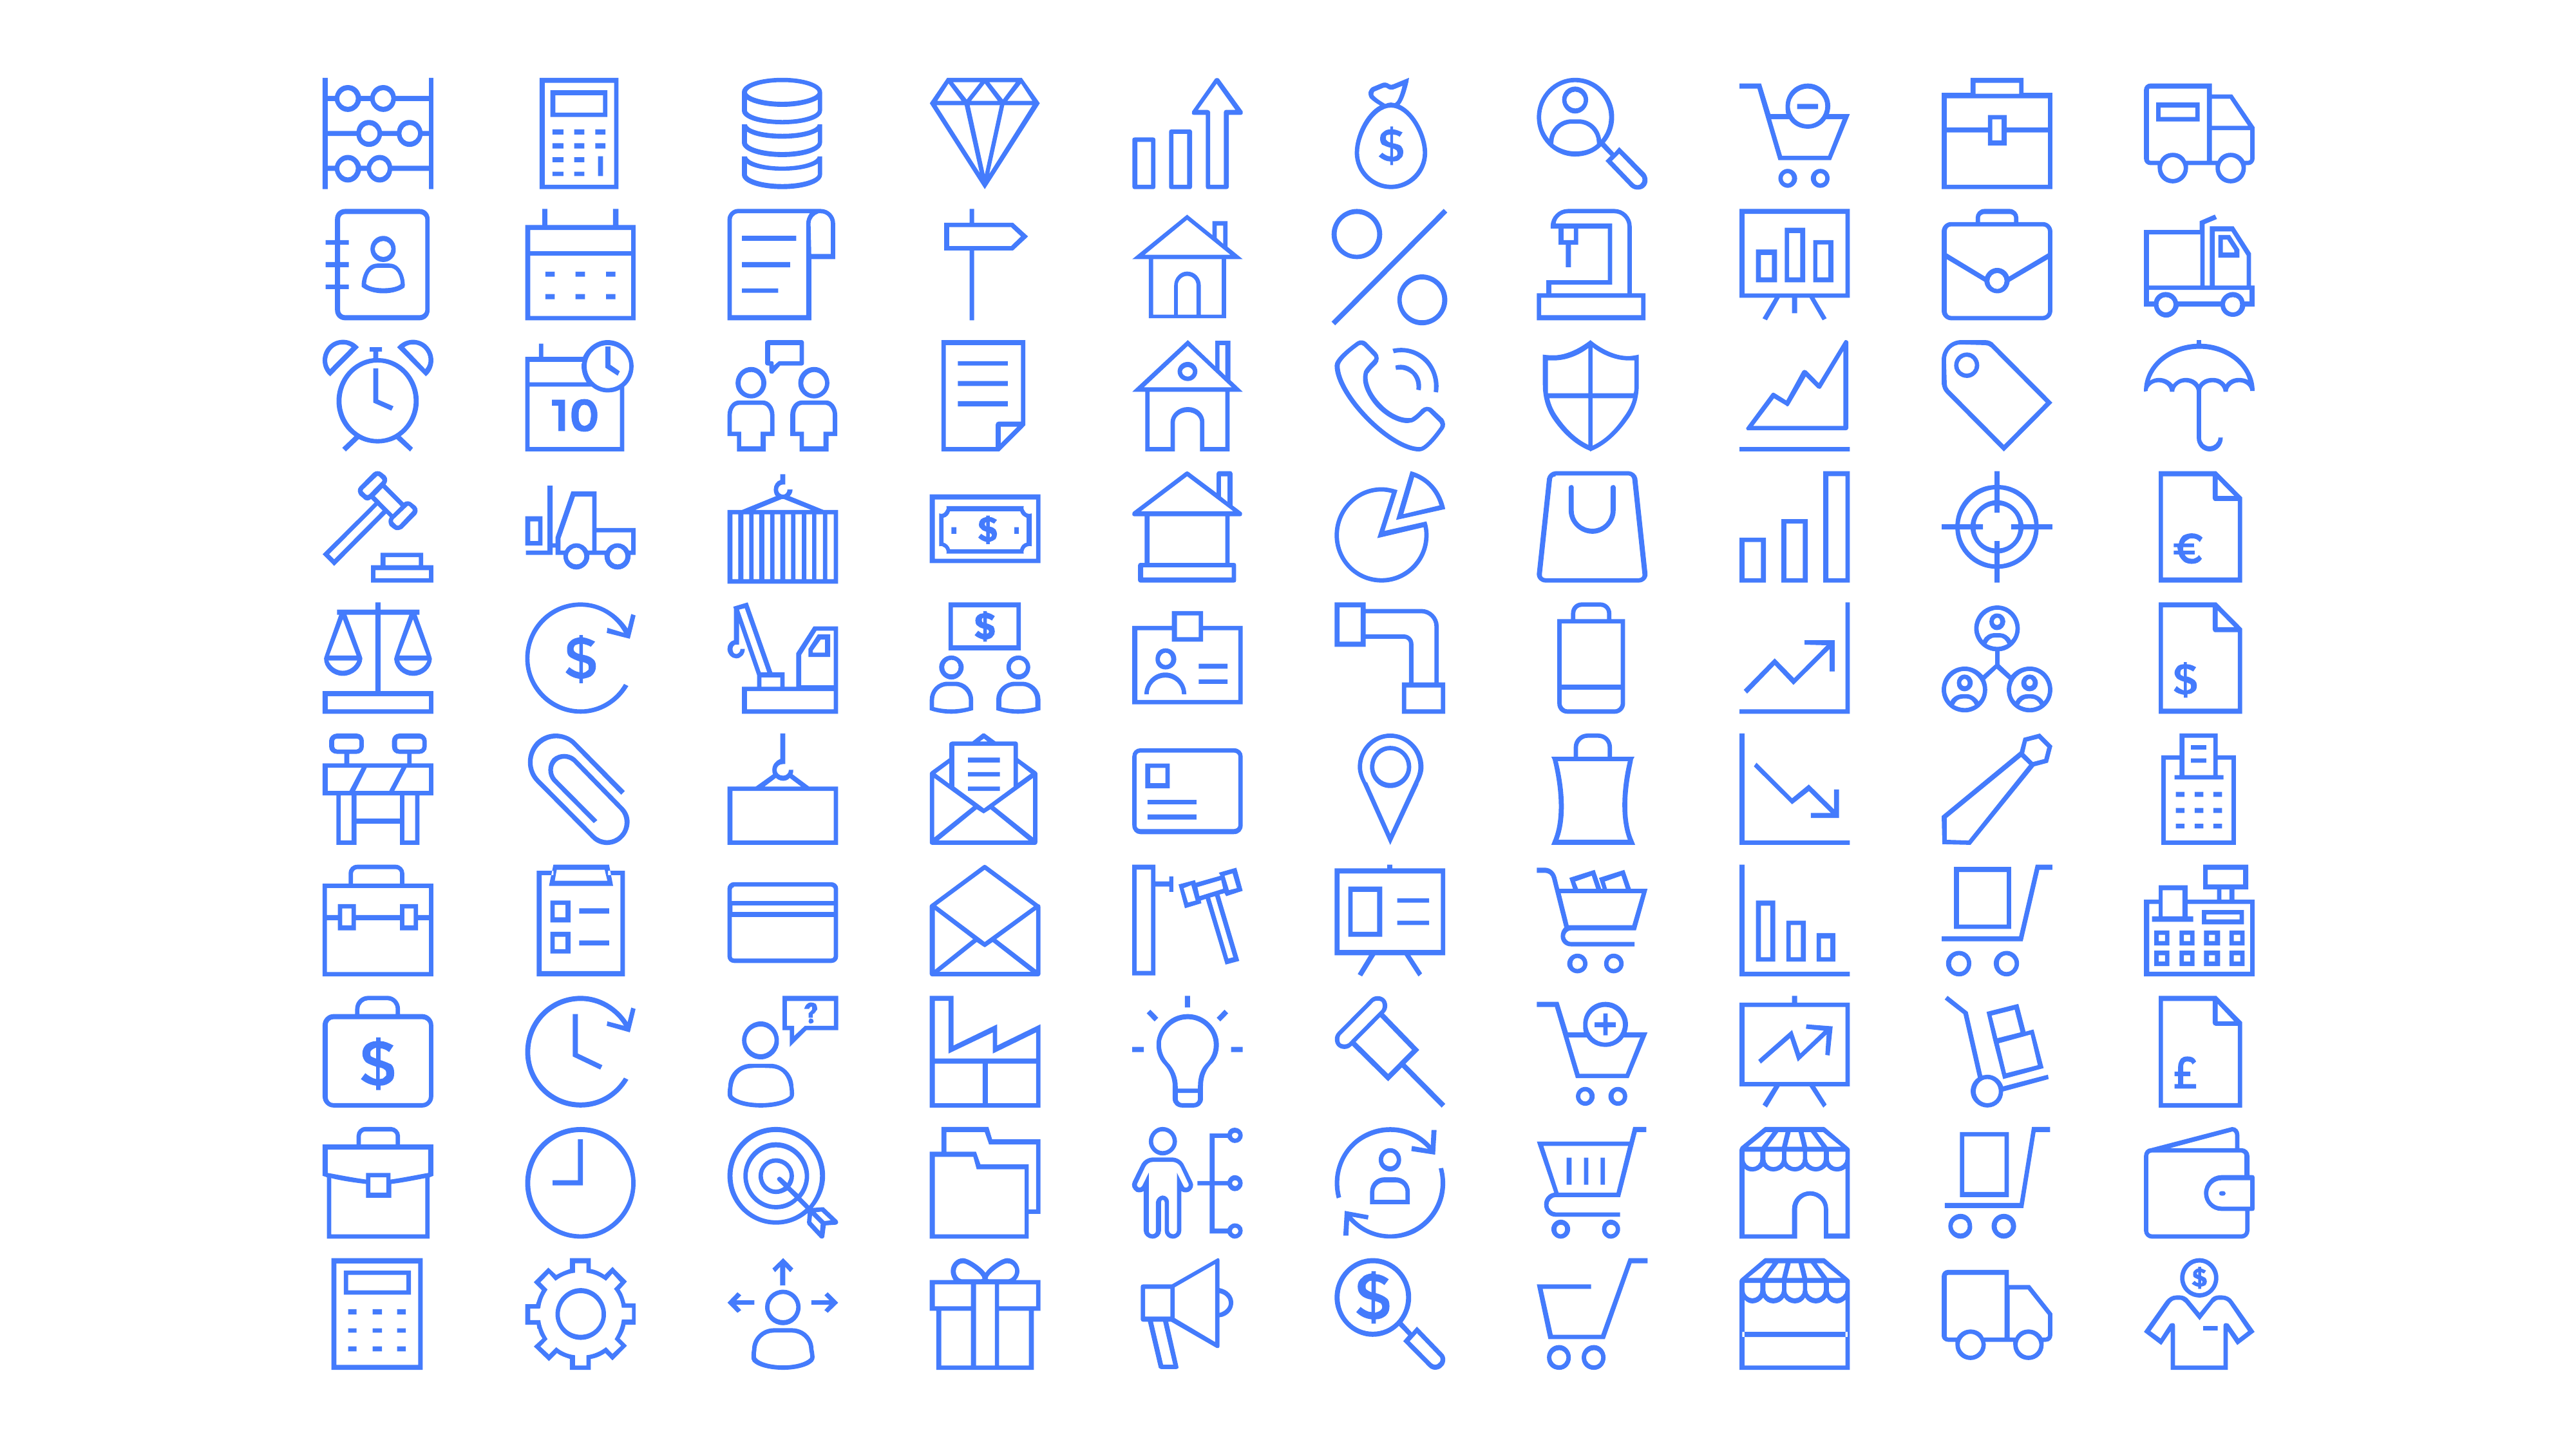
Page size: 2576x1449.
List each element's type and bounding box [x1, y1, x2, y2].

text_box [1334, 1258, 1446, 1370]
text_box [735, 366, 767, 399]
text_box [1942, 340, 2052, 451]
text_box [322, 864, 433, 977]
text_box [1739, 996, 1850, 1108]
text_box [1537, 867, 1648, 947]
text_box [1132, 864, 1173, 976]
text_box [322, 602, 433, 714]
text_box [1746, 340, 1849, 431]
text_box [929, 77, 1040, 189]
text_box [1942, 733, 2052, 845]
text_box [1942, 1269, 2052, 1360]
text_box [1781, 519, 1808, 583]
text_box [2161, 733, 2236, 845]
text_box [727, 400, 775, 452]
text_box [1179, 867, 1243, 965]
text_box [1567, 953, 1588, 974]
text_box [1132, 340, 1243, 451]
text_box [1739, 209, 1850, 321]
text_box [1132, 214, 1243, 319]
text_box [1334, 864, 1446, 977]
text_box [1132, 748, 1243, 835]
text_box [765, 1289, 801, 1325]
text_box [525, 996, 636, 1108]
text_box [742, 236, 797, 241]
text_box [1942, 209, 2052, 321]
text_box [1551, 733, 1636, 845]
text_box [1942, 605, 2052, 713]
text_box [1608, 1086, 1627, 1106]
text_box [1954, 352, 1980, 378]
text_box [527, 734, 630, 846]
text_box [1942, 471, 2052, 583]
text_box [929, 1126, 1041, 1239]
text_box [727, 474, 838, 584]
text_box [1132, 1046, 1144, 1052]
text_box [1944, 996, 2049, 1108]
text_box [1942, 864, 2052, 942]
text_box [1739, 864, 1850, 977]
text_box [1739, 537, 1766, 583]
text_box [1604, 953, 1624, 974]
text_box [2144, 1295, 2255, 1370]
text_box [1537, 1258, 1648, 1340]
text_box [1132, 611, 1243, 705]
text_box [397, 339, 433, 377]
text_box [1778, 169, 1797, 188]
text_box [322, 77, 433, 189]
text_box [1198, 679, 1228, 684]
text_box [1739, 1258, 1850, 1370]
text_box [798, 366, 829, 399]
text_box [790, 400, 838, 452]
text_box [331, 1258, 423, 1370]
text_box [2144, 340, 2255, 451]
text_box [939, 655, 964, 680]
text_box [1948, 1213, 1973, 1239]
text_box [525, 209, 636, 321]
text_box [1132, 1157, 1193, 1239]
text_box [1331, 209, 1448, 326]
text_box [742, 288, 779, 293]
text_box [1334, 996, 1446, 1108]
text_box [1739, 83, 1850, 160]
text_box [2144, 214, 2255, 318]
text_box [742, 1021, 779, 1059]
text_box [1217, 1009, 1229, 1021]
text_box [1739, 602, 1850, 714]
text_box [2144, 864, 2255, 977]
text_box [1354, 77, 1428, 189]
text_box [1823, 471, 1850, 583]
text_box [929, 864, 1041, 977]
text_box [1542, 340, 1639, 451]
text_box [1537, 77, 1648, 190]
text_box [1141, 1258, 1234, 1369]
text_box [1155, 648, 1177, 670]
text_box [727, 1126, 838, 1239]
text_box [2174, 533, 2203, 564]
text_box [1396, 471, 1446, 520]
text_box [929, 1258, 1041, 1370]
text_box [322, 339, 359, 377]
text_box [322, 733, 433, 845]
text_box [929, 494, 1041, 564]
text_box [1132, 471, 1242, 583]
text_box [929, 996, 1041, 1108]
text_box [525, 1258, 636, 1370]
text_box [1537, 209, 1646, 321]
text_box [322, 1126, 433, 1239]
text_box [325, 209, 430, 321]
text_box [539, 77, 619, 189]
text_box [1547, 1345, 1571, 1370]
text_box [811, 1292, 838, 1313]
text_box [1810, 169, 1830, 188]
text_box [944, 209, 1028, 321]
text_box [958, 361, 1008, 366]
text_box [727, 1292, 755, 1313]
text_box [1991, 1213, 2016, 1239]
text_box [1537, 1001, 1648, 1079]
text_box [958, 401, 1008, 407]
text_box [1942, 77, 2052, 189]
text_box [958, 381, 1008, 386]
text_box [727, 209, 835, 321]
text_box [772, 1258, 793, 1285]
text_box [1146, 1009, 1159, 1021]
text_box [1537, 1126, 1647, 1217]
text_box [1739, 1126, 1850, 1239]
text_box [1551, 1219, 1571, 1239]
text_box [1946, 951, 1972, 977]
text_box [1739, 733, 1850, 845]
text_box [1197, 1128, 1243, 1239]
text_box [525, 1126, 636, 1239]
text_box [536, 864, 625, 977]
text_box [526, 486, 636, 570]
text_box [322, 471, 418, 566]
text_box [322, 996, 433, 1108]
text_box [1006, 655, 1030, 680]
text_box [742, 124, 822, 157]
text_box [948, 602, 1021, 650]
text_box [751, 1328, 815, 1370]
text_box [1358, 733, 1424, 845]
text_box [525, 602, 636, 714]
text_box [1148, 1126, 1177, 1156]
text_box [2144, 1126, 2255, 1239]
text_box [1739, 447, 1850, 451]
text_box [525, 340, 634, 451]
text_box [371, 553, 433, 583]
text_box [2159, 602, 2242, 714]
text_box [782, 996, 838, 1047]
text_box [1582, 1345, 1606, 1370]
text_box [2180, 1258, 2219, 1298]
text_box [1343, 1168, 1446, 1239]
text_box [1132, 137, 1156, 189]
text_box [1537, 471, 1648, 583]
text_box [1191, 78, 1243, 189]
text_box [1169, 129, 1193, 189]
text_box [1334, 487, 1429, 583]
text_box [941, 340, 1026, 451]
text_box [1602, 1219, 1620, 1239]
text_box [2144, 83, 2255, 184]
text_box [727, 882, 838, 963]
text_box [1334, 1127, 1437, 1198]
text_box [742, 261, 790, 268]
text_box [1334, 602, 1446, 714]
text_box [1177, 361, 1198, 381]
text_box [727, 602, 838, 714]
text_box [1156, 1014, 1219, 1108]
text_box [1184, 996, 1190, 1008]
text_box [1993, 951, 2020, 977]
text_box [1334, 340, 1445, 452]
text_box [929, 681, 974, 714]
text_box [2159, 996, 2242, 1108]
text_box [336, 347, 419, 452]
text_box [727, 1063, 795, 1108]
text_box [1198, 663, 1228, 669]
text_box [765, 340, 804, 374]
text_box [2159, 471, 2242, 583]
text_box [1944, 1126, 2050, 1208]
text_box [742, 77, 822, 125]
text_box [1231, 1046, 1243, 1052]
text_box [1557, 602, 1625, 714]
text_box [727, 733, 838, 845]
text_box [1144, 672, 1187, 695]
text_box [525, 516, 543, 546]
text_box [929, 733, 1037, 845]
text_box [742, 156, 822, 189]
text_box [1576, 1086, 1595, 1106]
text_box [996, 681, 1041, 714]
